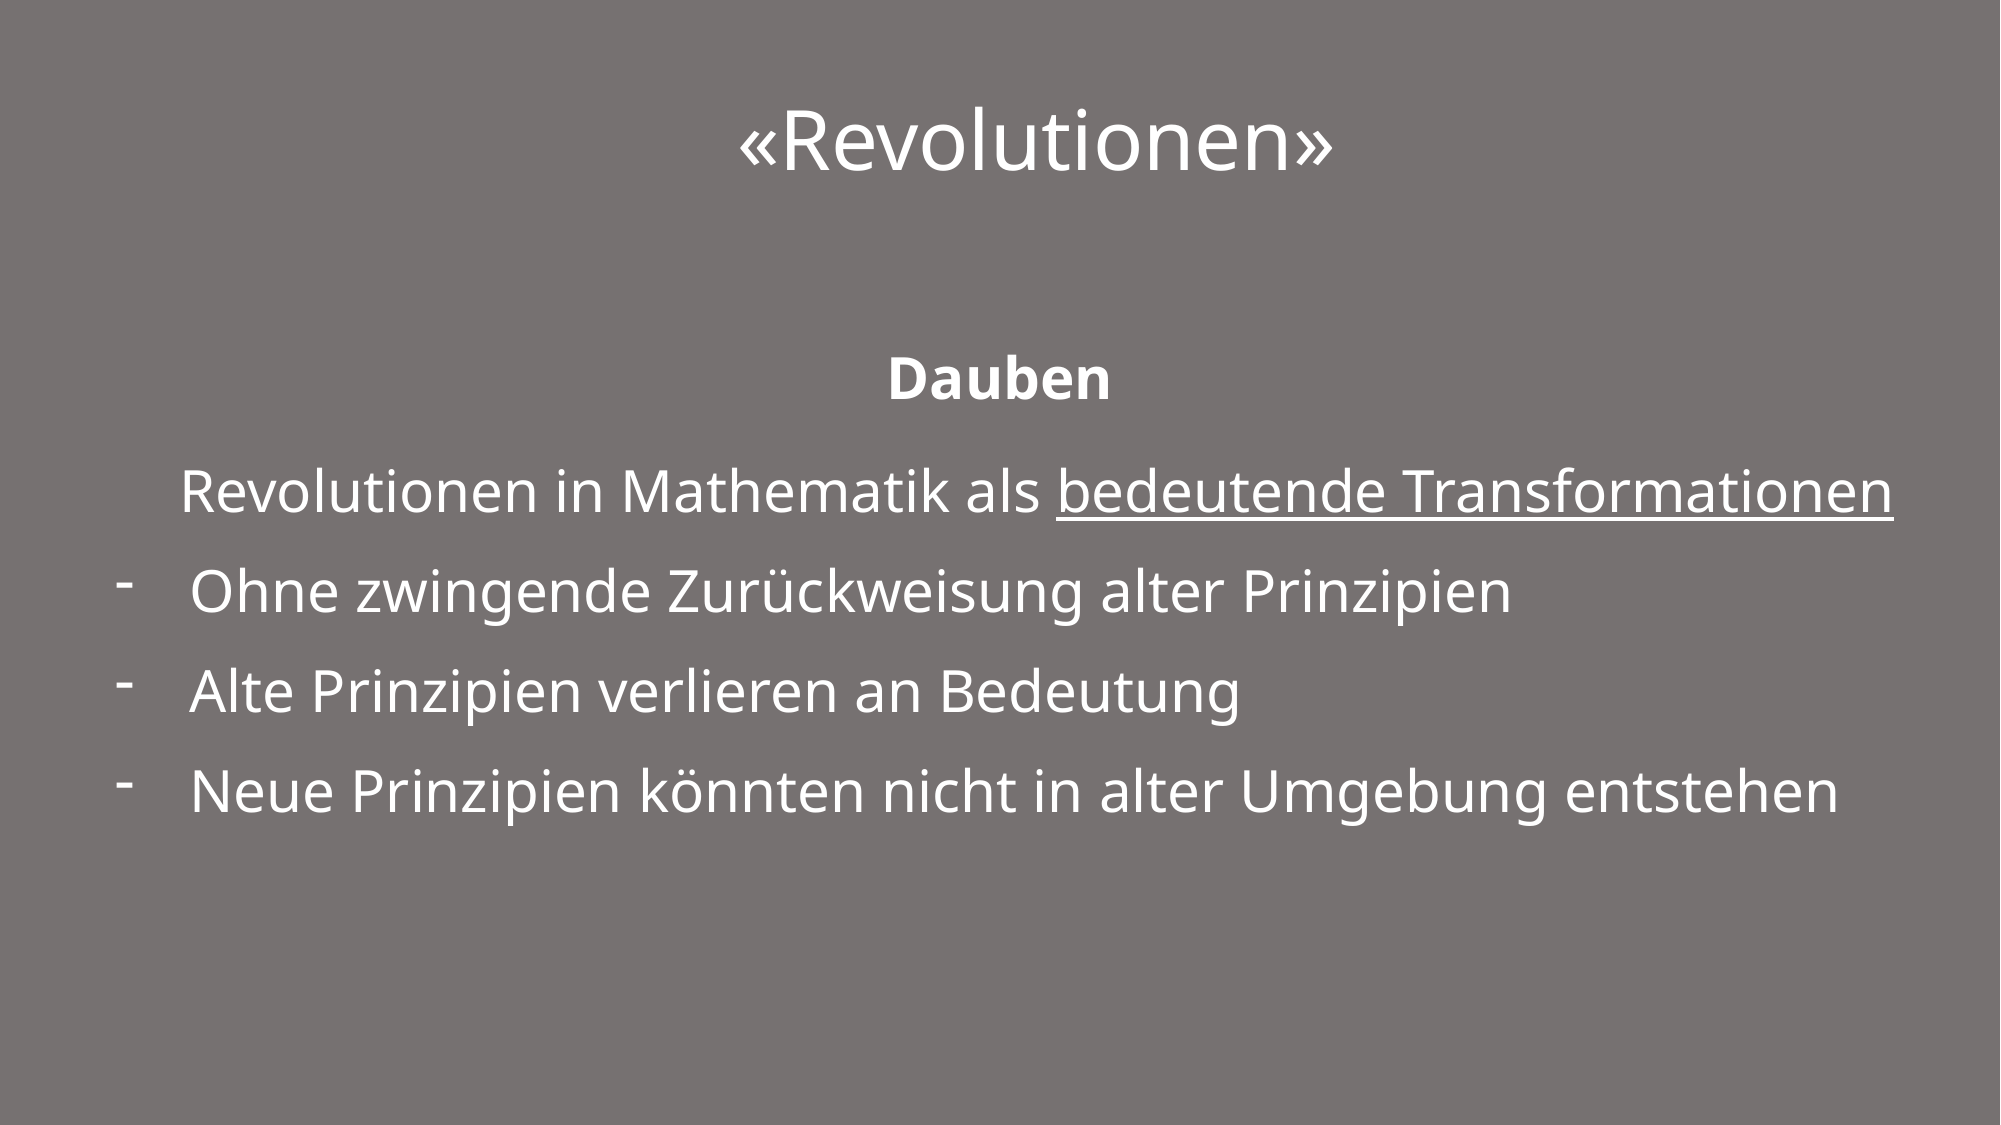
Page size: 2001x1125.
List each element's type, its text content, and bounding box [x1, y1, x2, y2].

text_box Dauben Revolutionen in Mathematik als bedeutende Transformationen Ohne zwingende Zurückweisung alter Prinzipien Alte Prinzipien verlieren an Bedeutung Neue Prinzipien könnten nicht in alter Umgebung entstehen [25, 304, 1974, 946]
title «Revolutionen» [142, 0, 1858, 196]
